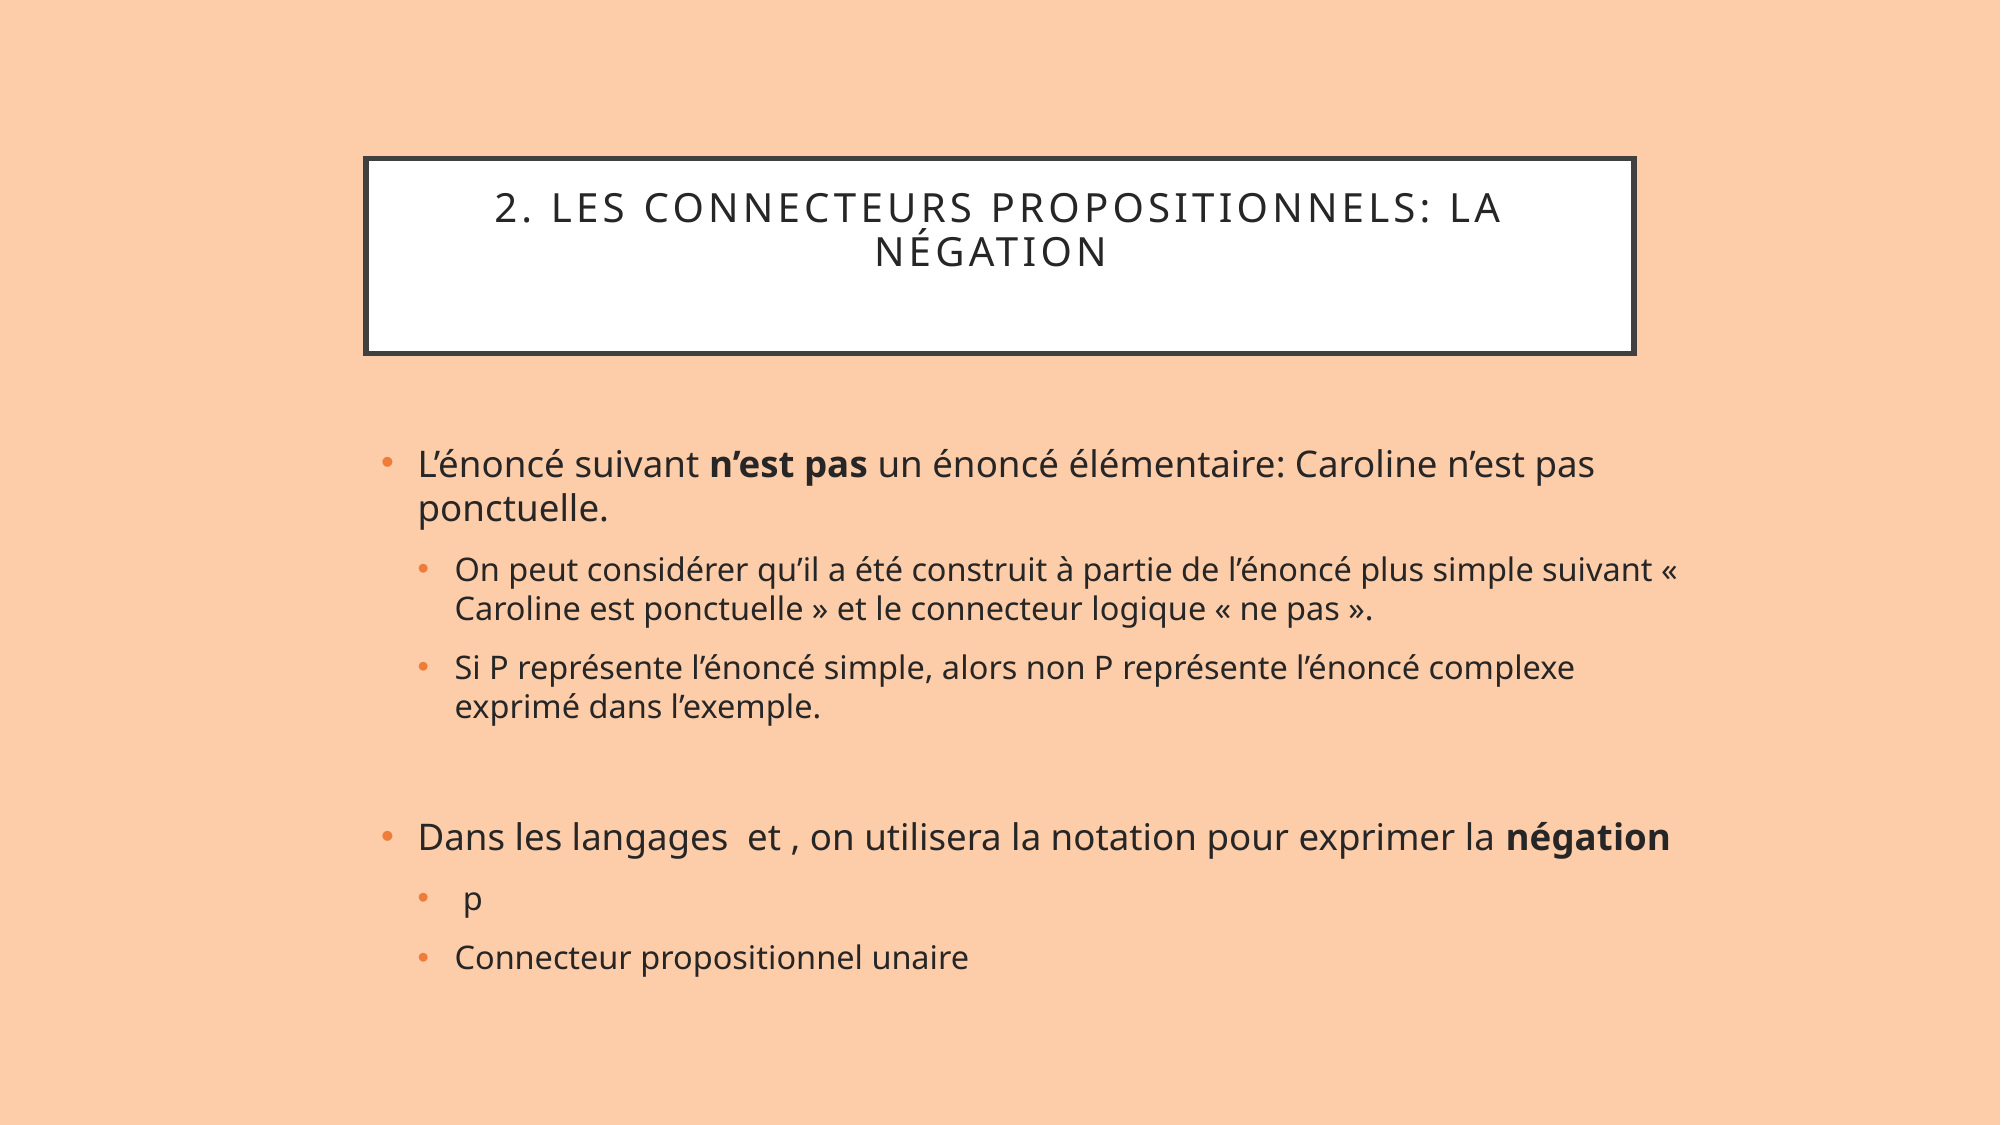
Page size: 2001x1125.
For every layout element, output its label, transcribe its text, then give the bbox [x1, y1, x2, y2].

title 2. Les connecteurs propositionnels: La négation [363, 156, 1637, 356]
